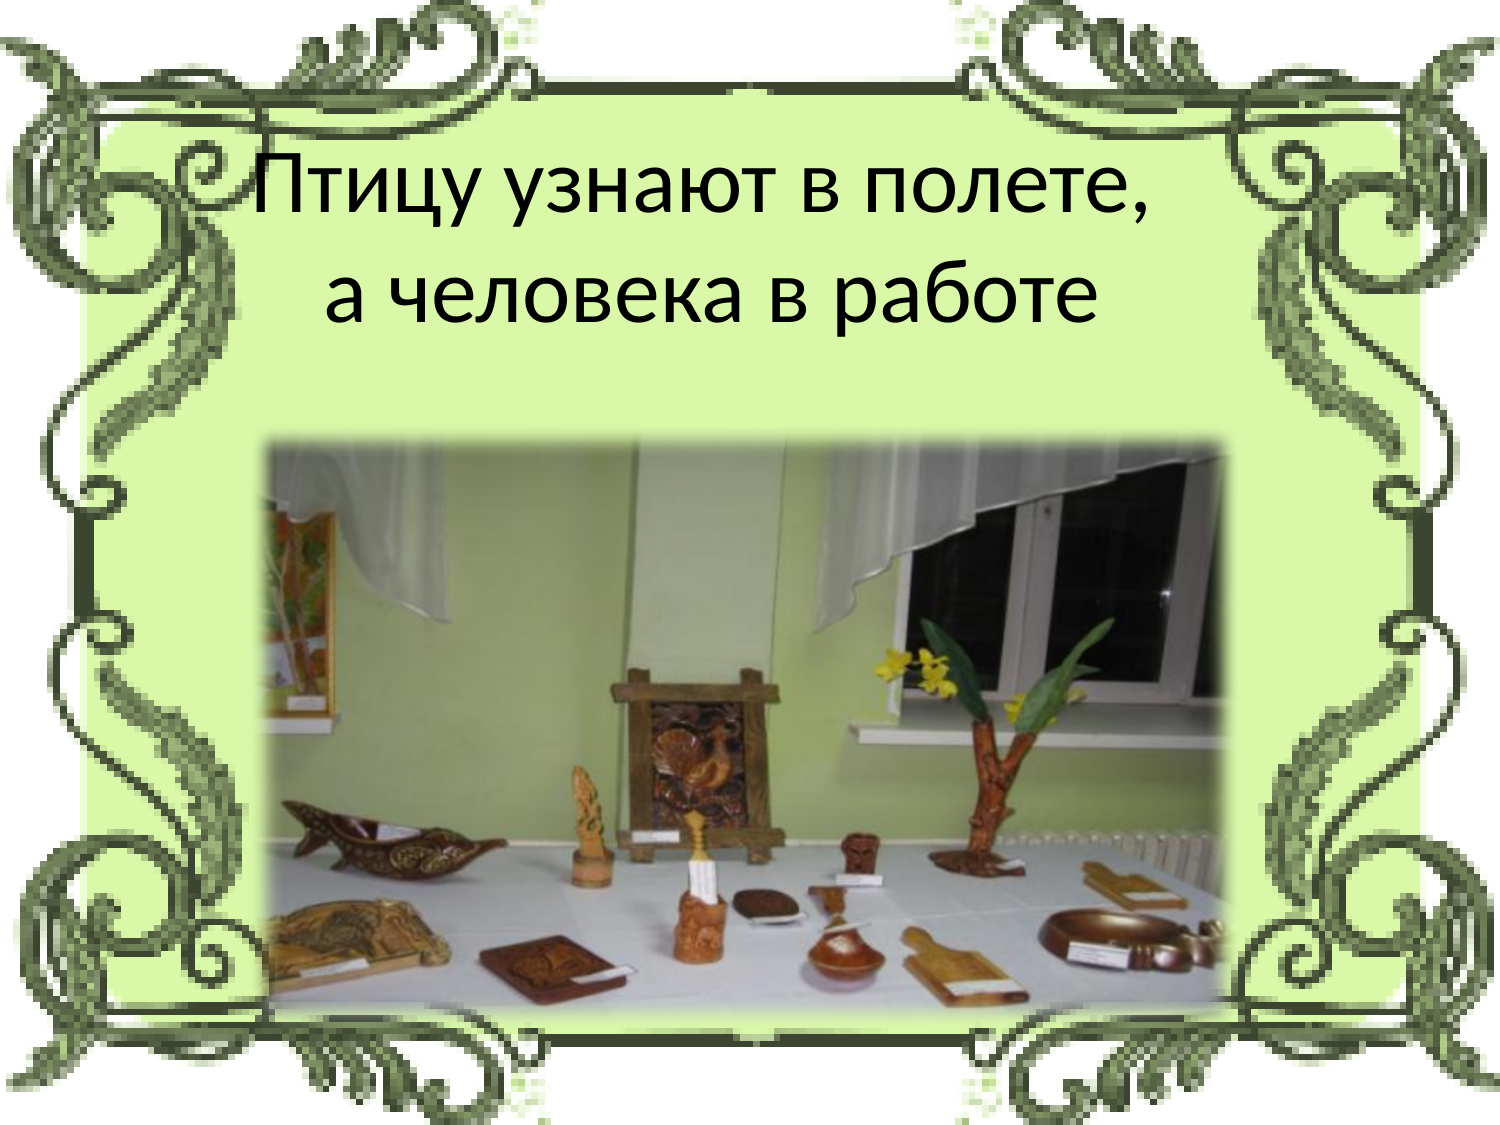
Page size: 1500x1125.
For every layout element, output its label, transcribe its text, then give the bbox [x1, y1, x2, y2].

title Птицу узнают в полете, а человека в работе [37, 74, 1388, 388]
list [249, 424, 1241, 1031]
